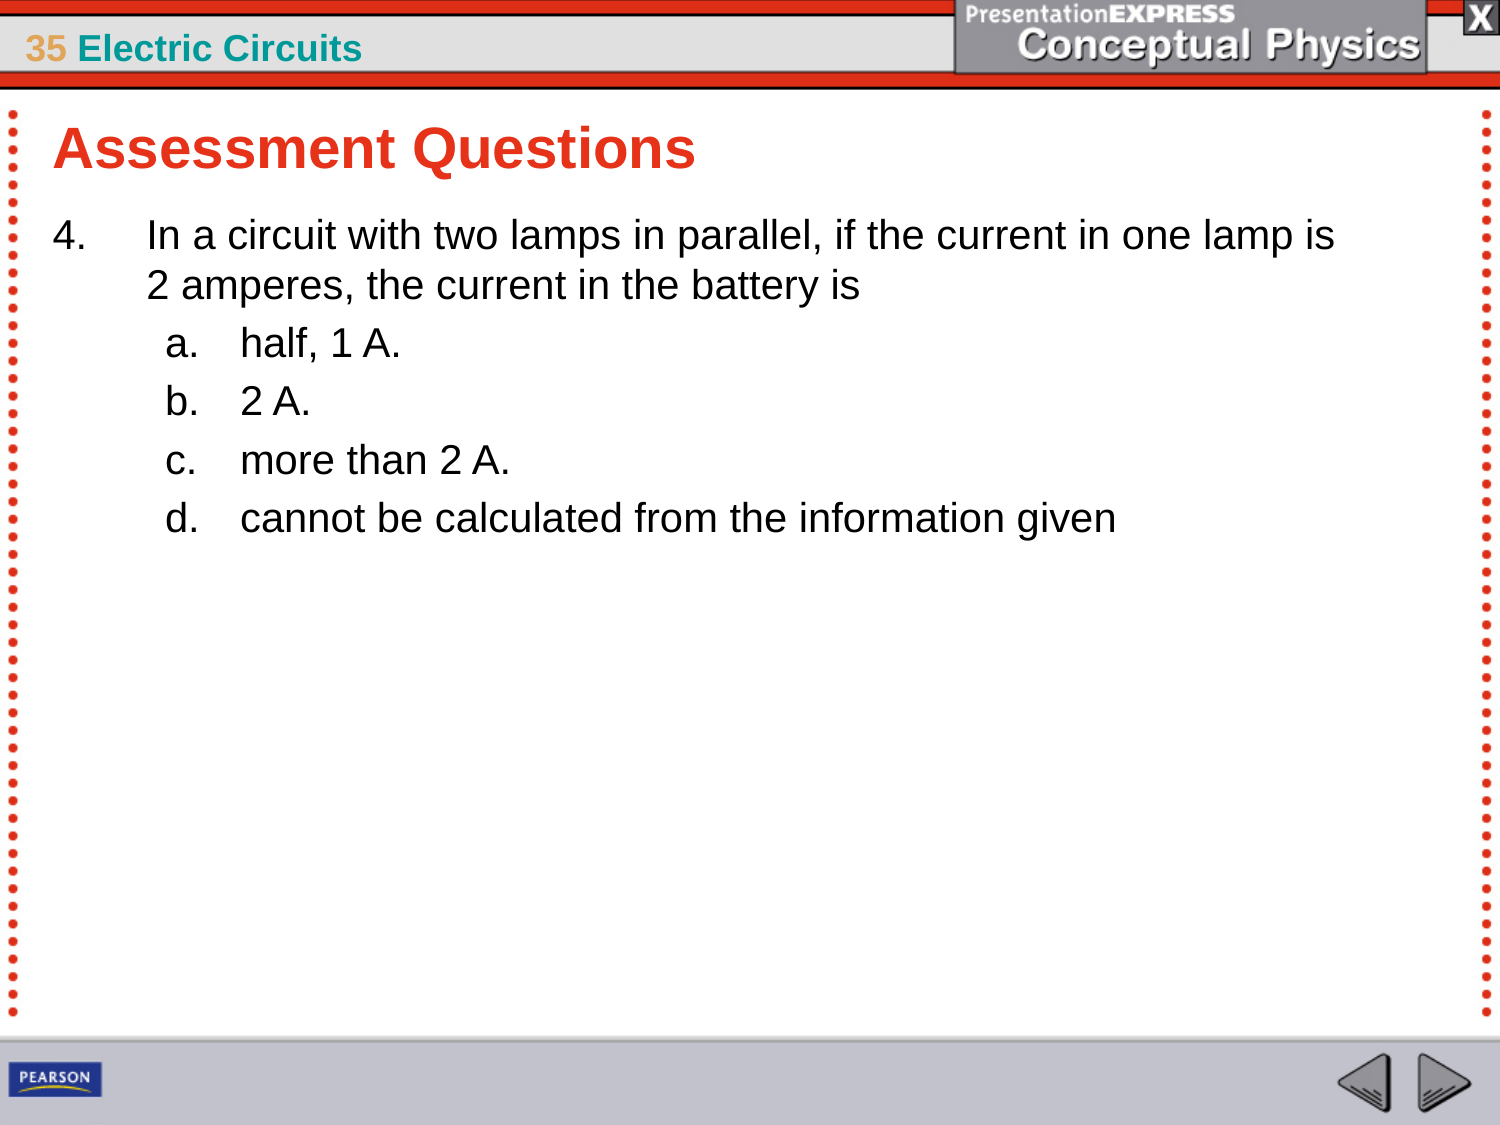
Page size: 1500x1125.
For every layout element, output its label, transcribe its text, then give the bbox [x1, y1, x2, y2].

text_box In a circuit with two lamps in parallel, if the current in one lamp is 2 amperes, the current in the battery is half, 1 A. 2 A. more than 2 A. cannot be calculated from the information given [37, 200, 1363, 605]
text_box Assessment Questions [37, 102, 1038, 188]
picture [0, 0, 1500, 1125]
